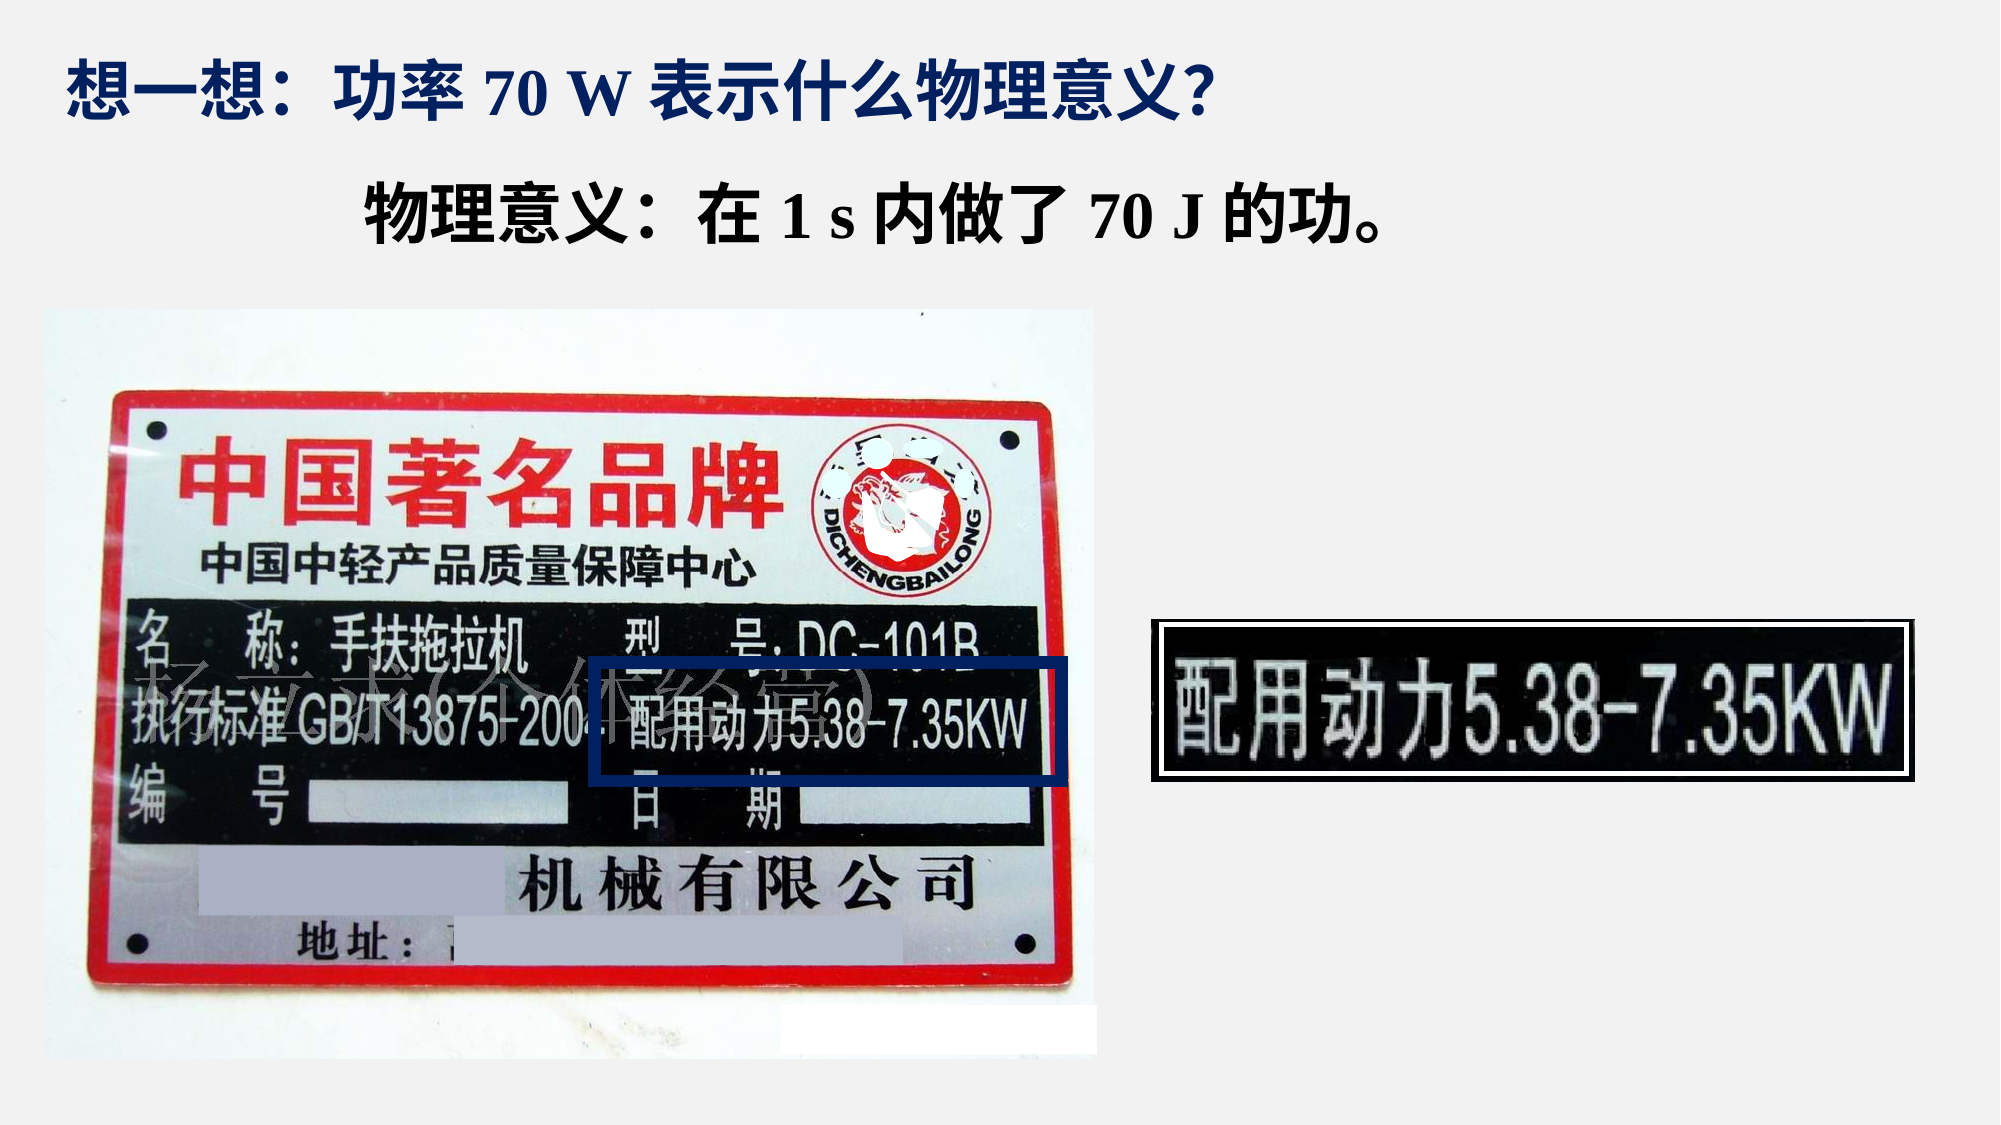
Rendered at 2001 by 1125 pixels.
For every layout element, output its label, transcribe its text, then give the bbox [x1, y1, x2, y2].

text_box 想一想：功率70 W表示什么物理意义？ [45, 32, 1242, 145]
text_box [45, 309, 1097, 1059]
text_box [1151, 619, 1915, 782]
text_box 物理意义：在1 s内做了70 J的功。 [348, 163, 1499, 259]
